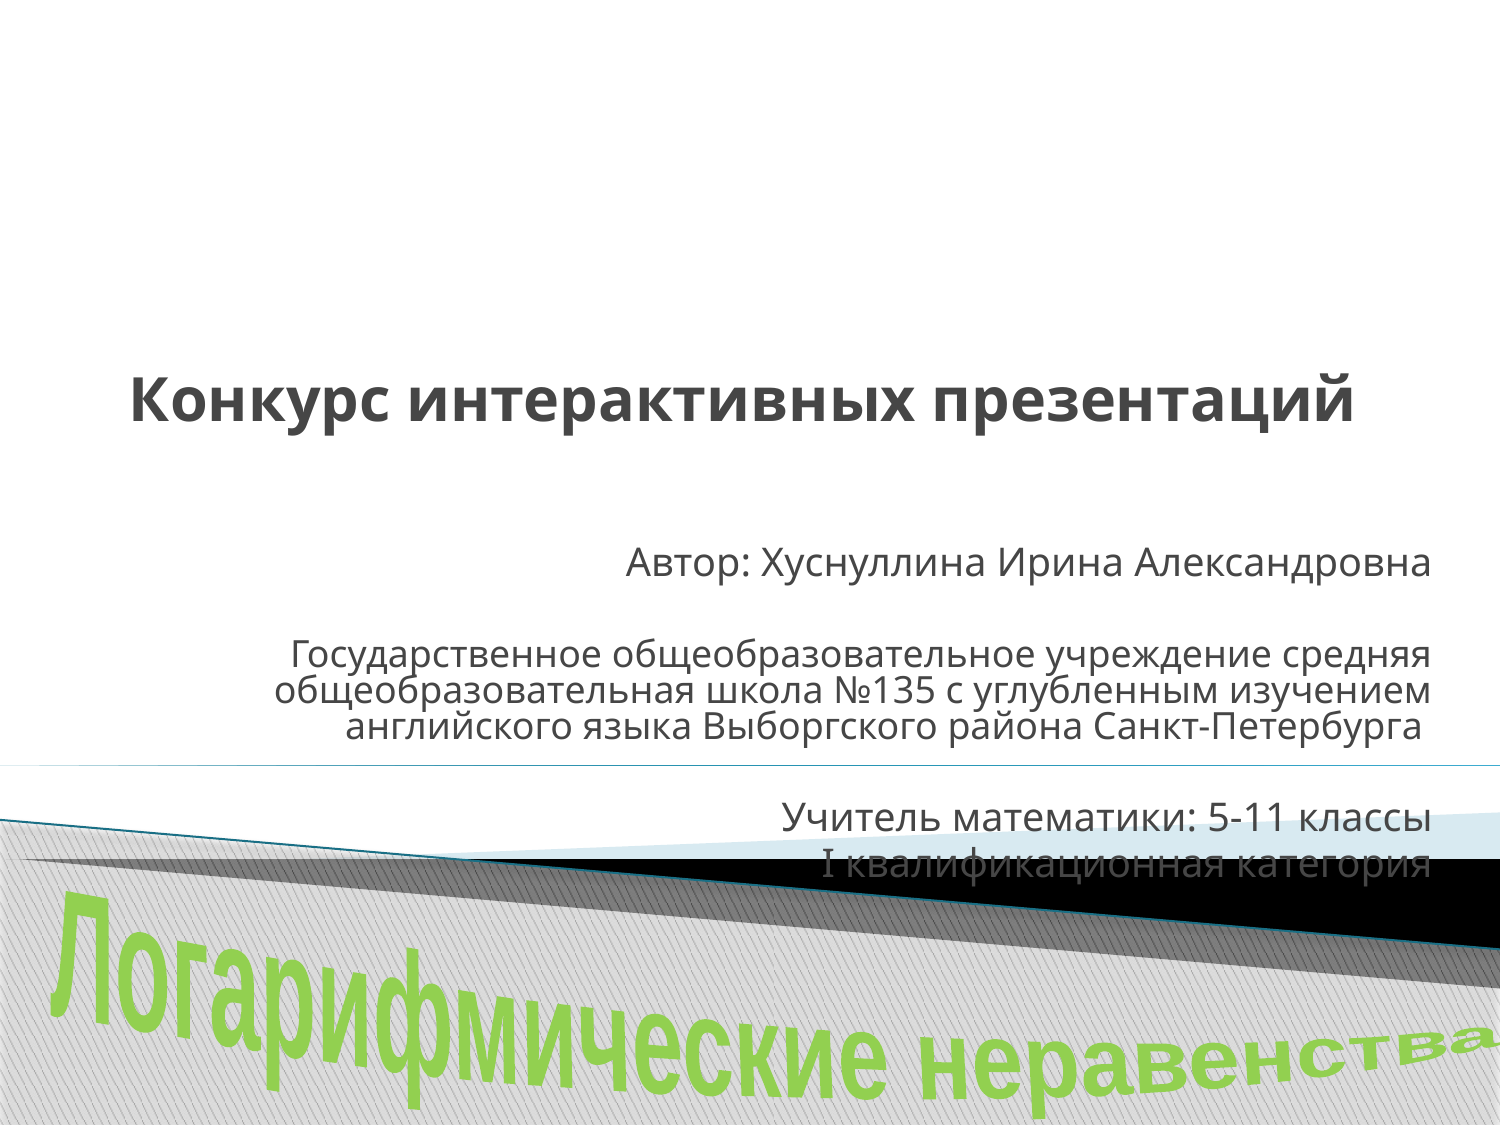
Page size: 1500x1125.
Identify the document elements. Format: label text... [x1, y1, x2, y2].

title Конкурс интерактивных презентаций [112, 287, 1388, 538]
picture [5, 859, 52, 863]
subtitle Автор: Хуснуллина Ирина Александровна Государственное общеобразовательное учреждение средняя общеобразовательная школа №135 с углубленным изучением английского языка Выборгского района Санкт-Петербурга Учитель математики: 5-11 классы I квалификационная категория [52, 538, 1441, 894]
picture [418, 894, 1500, 989]
